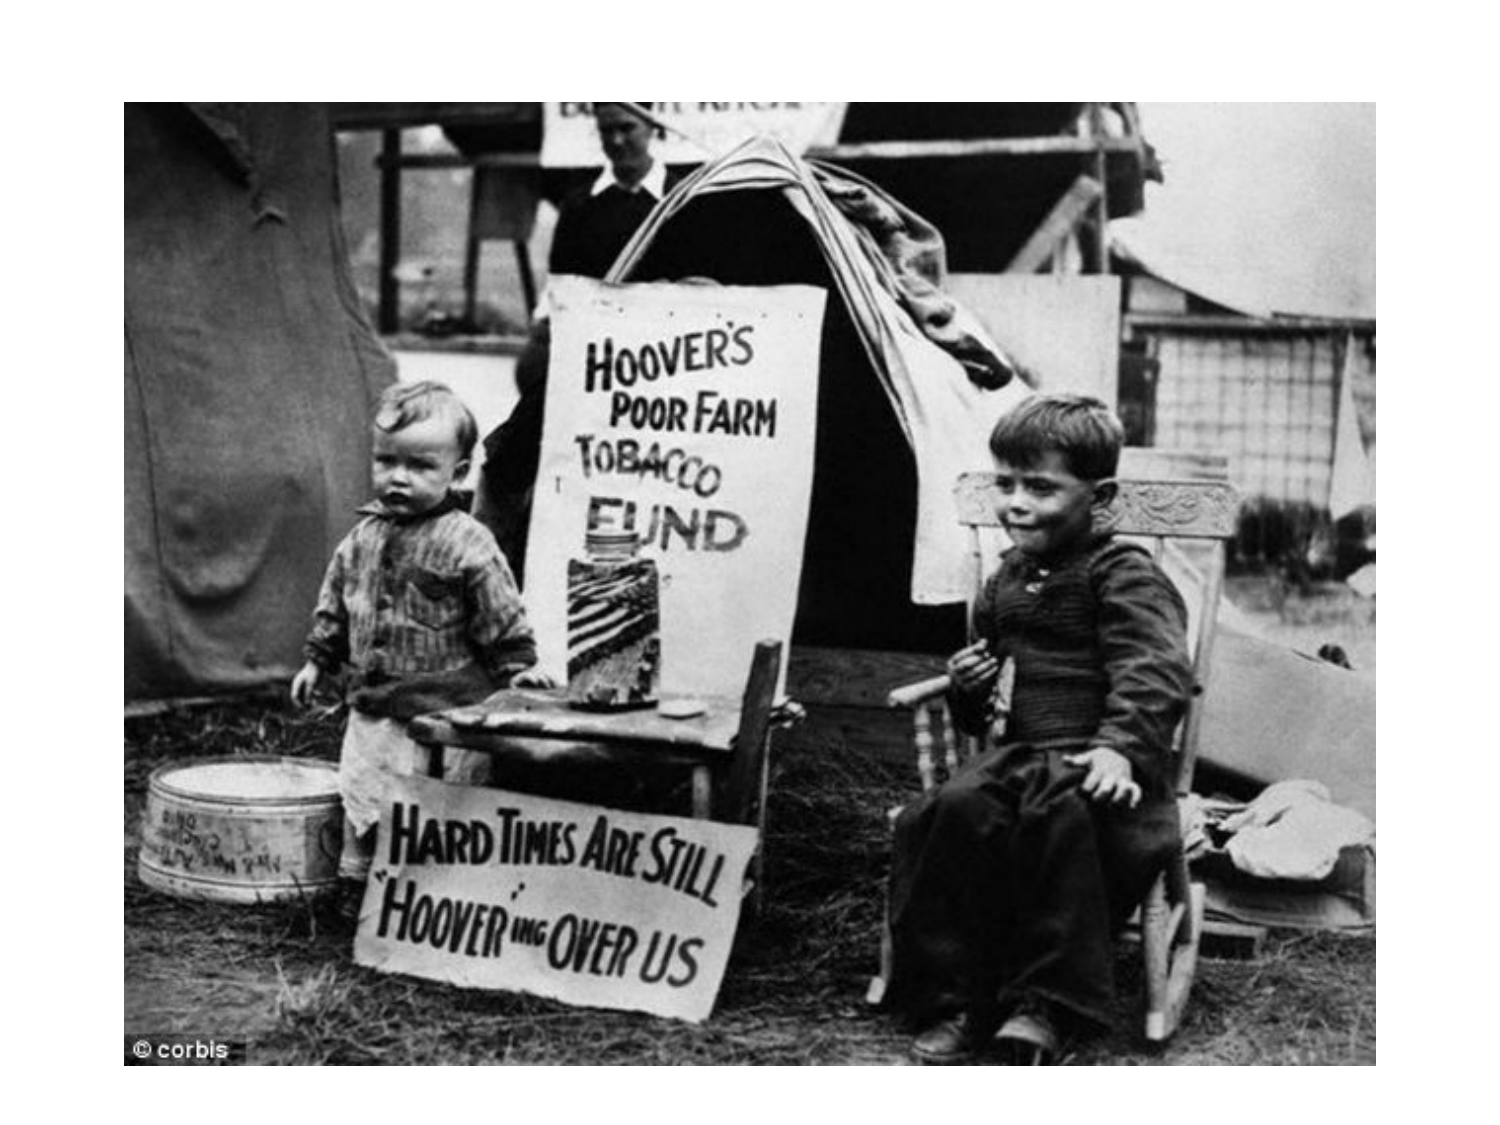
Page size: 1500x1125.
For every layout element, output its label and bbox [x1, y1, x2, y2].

picture [124, 102, 1376, 1067]
